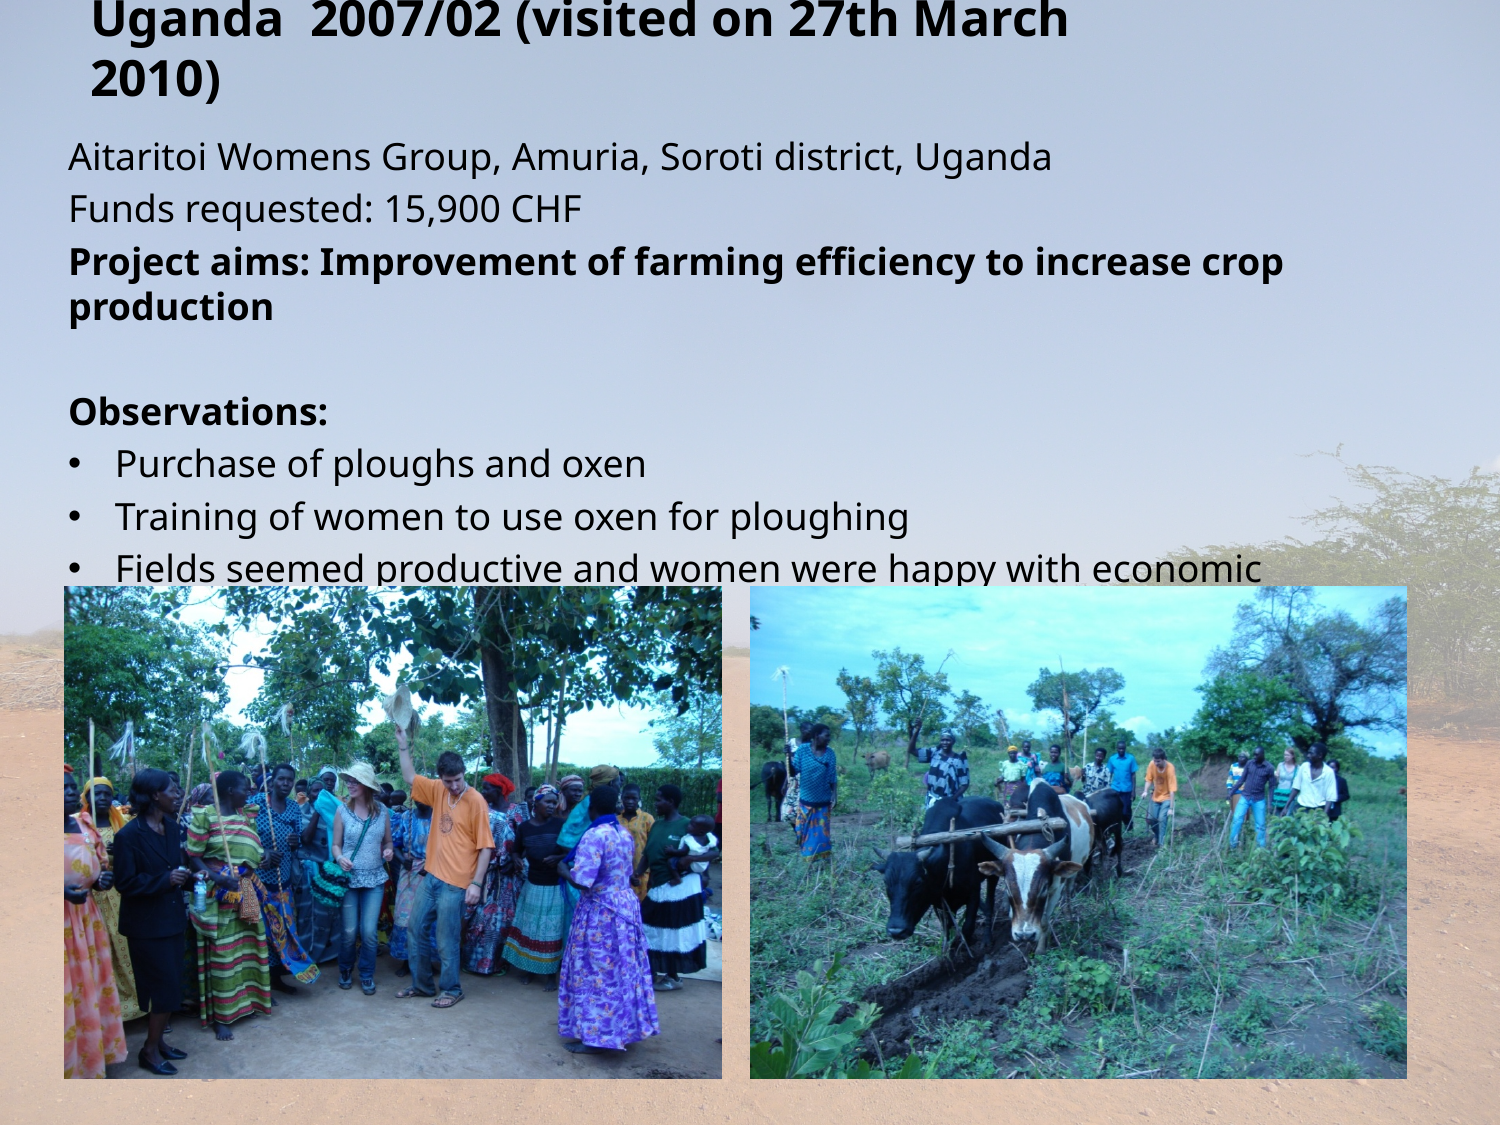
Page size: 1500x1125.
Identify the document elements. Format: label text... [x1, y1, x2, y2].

title Uganda 2007/02 (visited on 27th March 2010) [75, 44, 1199, 114]
list Aitaritoi Womens Group, Amuria, Soroti district, Uganda Funds requested: 15,900 CHF Project aims: Improvement of farming efficiency to increase crop production Observations: Purchase of ploughs and oxen Training of women to use oxen for ploughing Fields seemed productive and women were happy with economic empowerment [53, 125, 1437, 622]
picture [64, 585, 722, 1079]
picture [749, 585, 1407, 1079]
